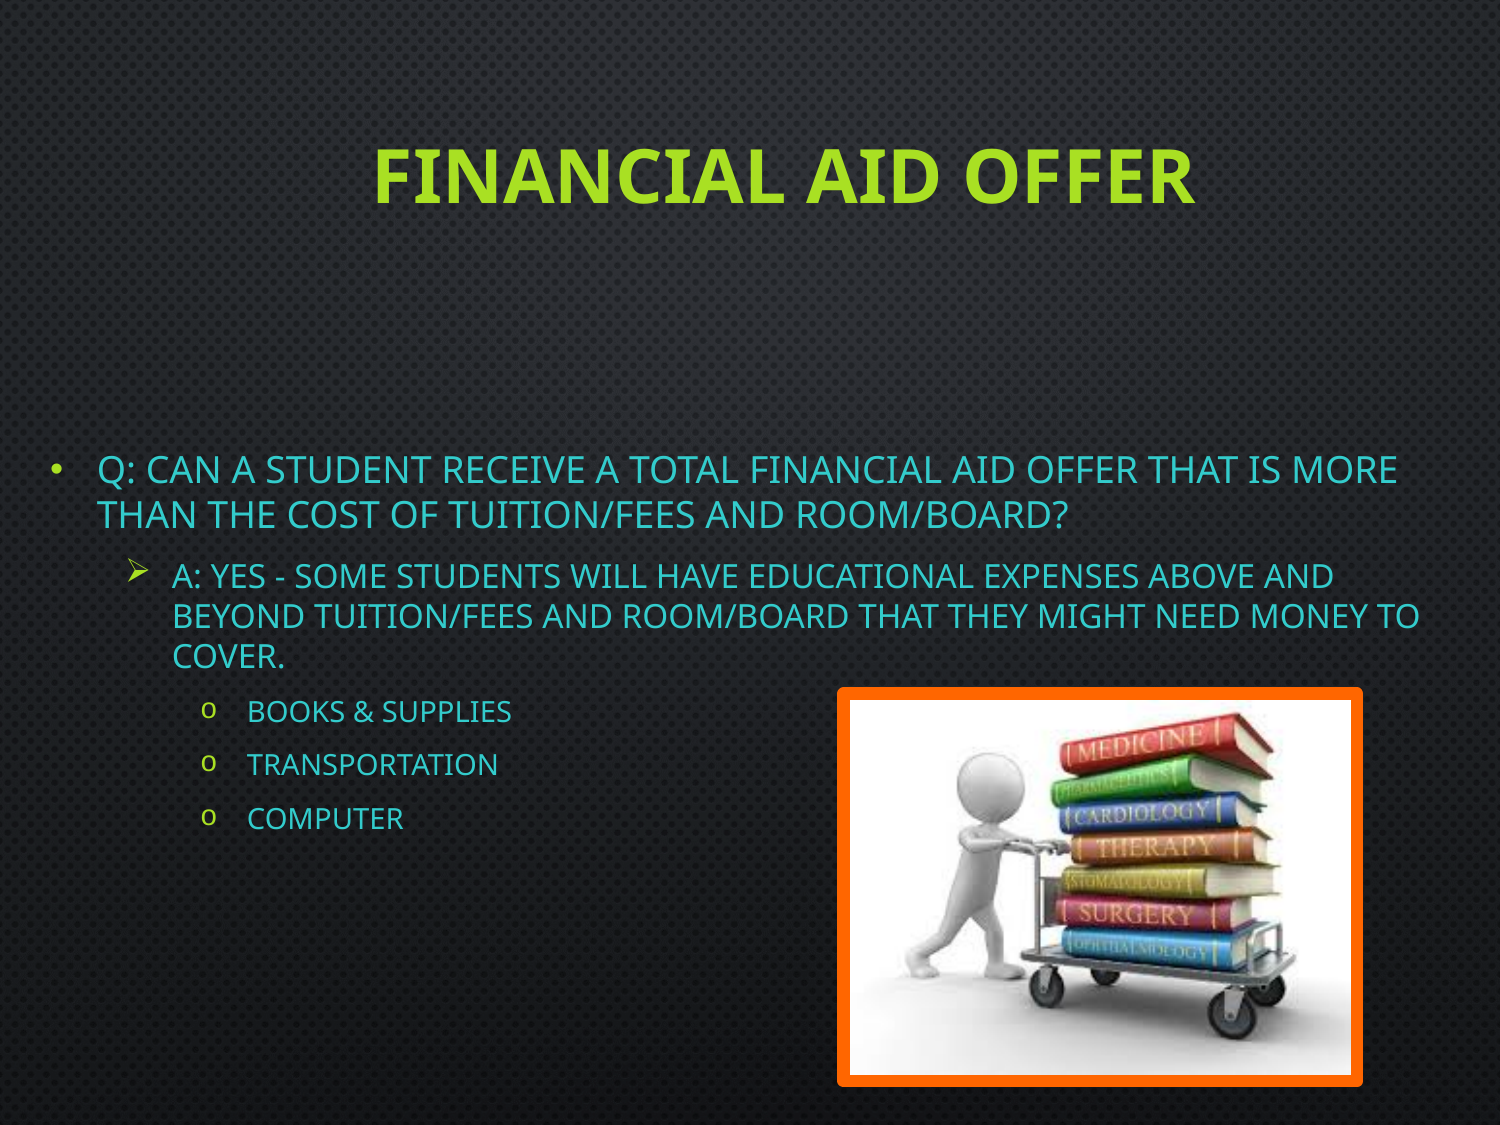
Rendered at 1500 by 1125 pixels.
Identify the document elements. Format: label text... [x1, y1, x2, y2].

title Financial Aid Offer [82, 54, 1408, 292]
list Q: Can a student receive a total financial aid offer that is more than the cost of tuition/fees and room/board? A: Yes - Some students will have educational expenses above and beyond tuition/fees and room/board that they might need money to cover. Books & Supplies Transportation Computer [34, 292, 1456, 989]
picture [849, 699, 1351, 1076]
